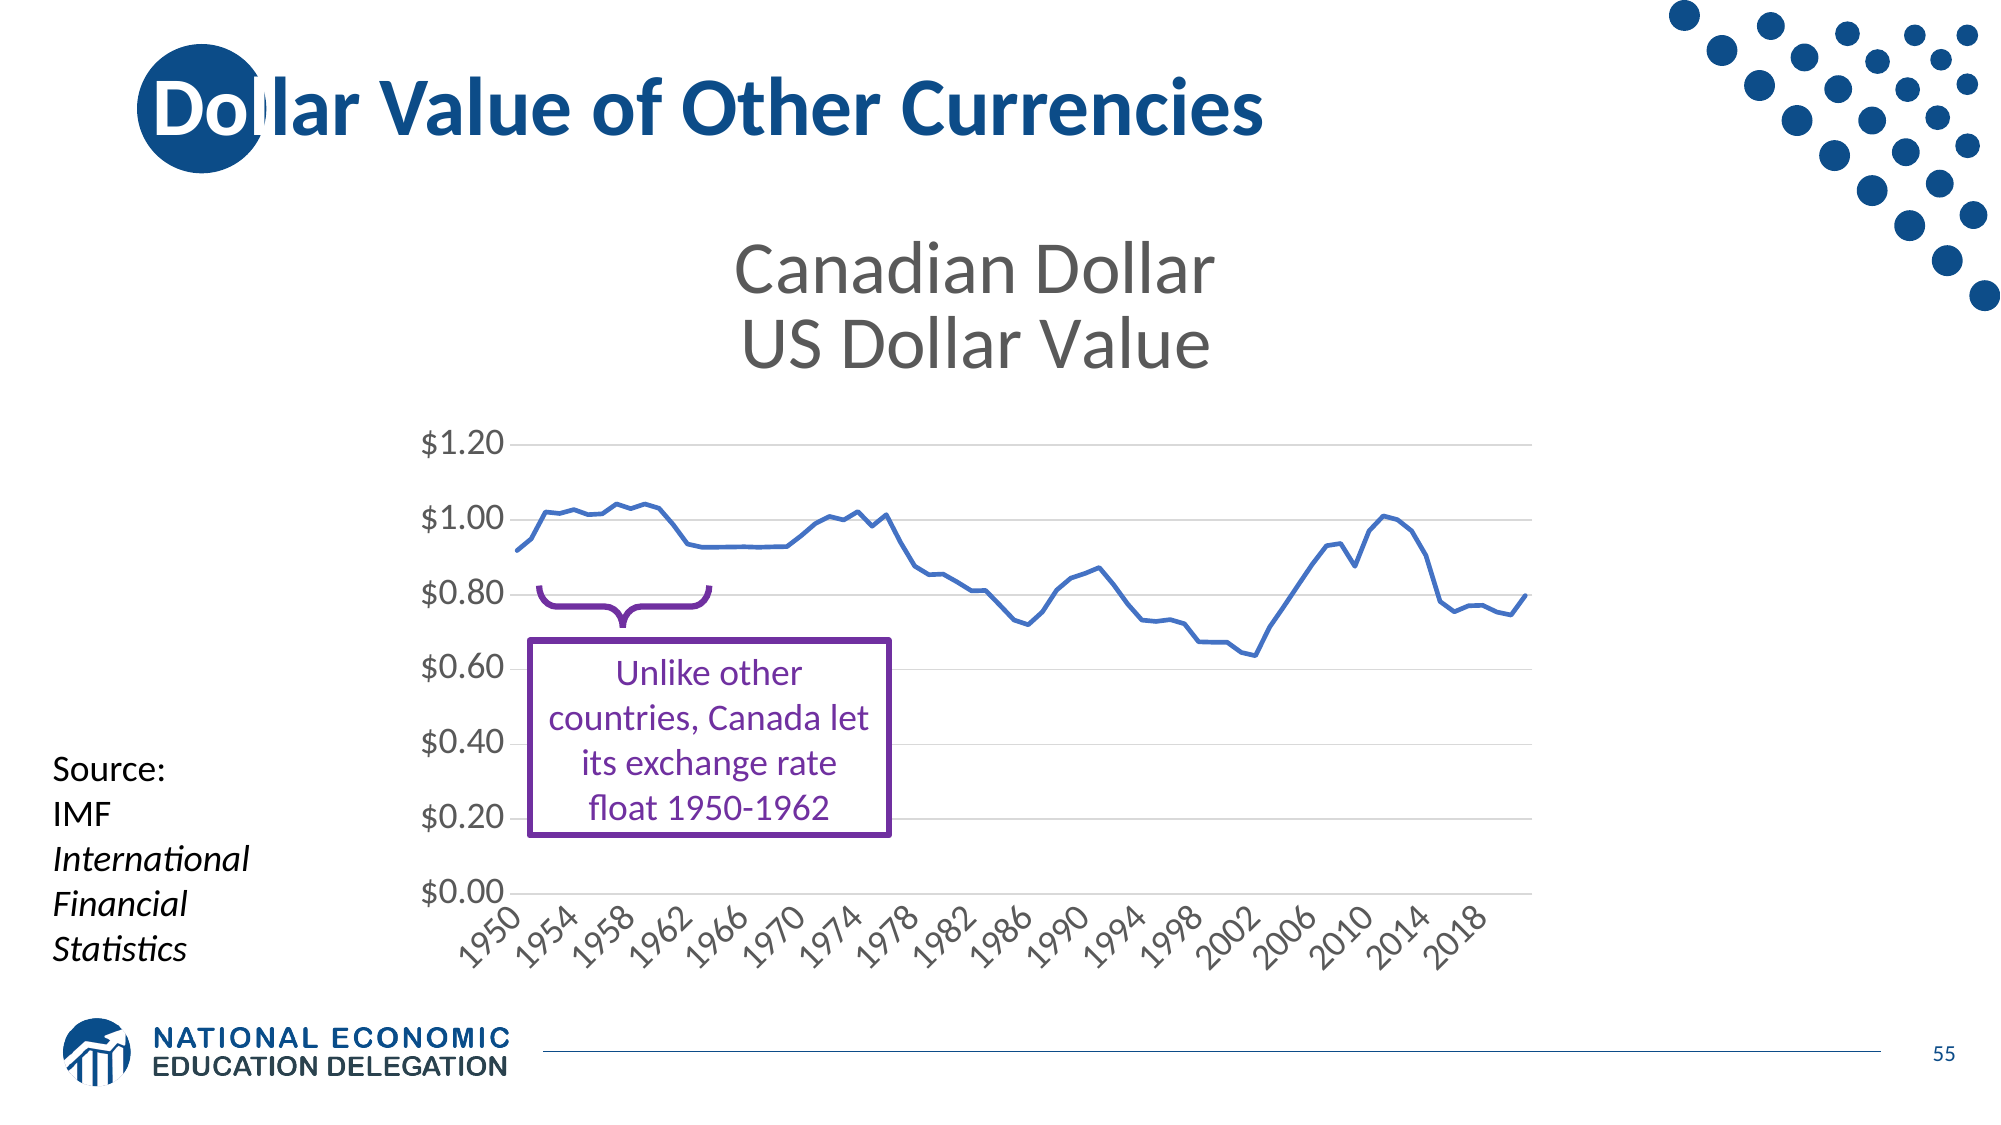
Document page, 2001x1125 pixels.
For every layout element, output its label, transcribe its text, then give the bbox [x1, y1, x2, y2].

text_box Source: IMF International Financial Statistics [37, 736, 283, 977]
slide_number 55 [1521, 1022, 1972, 1082]
title Dollar Value of Other Currencies [137, 0, 1863, 218]
chart [396, 191, 1556, 996]
picture [55, 1013, 520, 1091]
